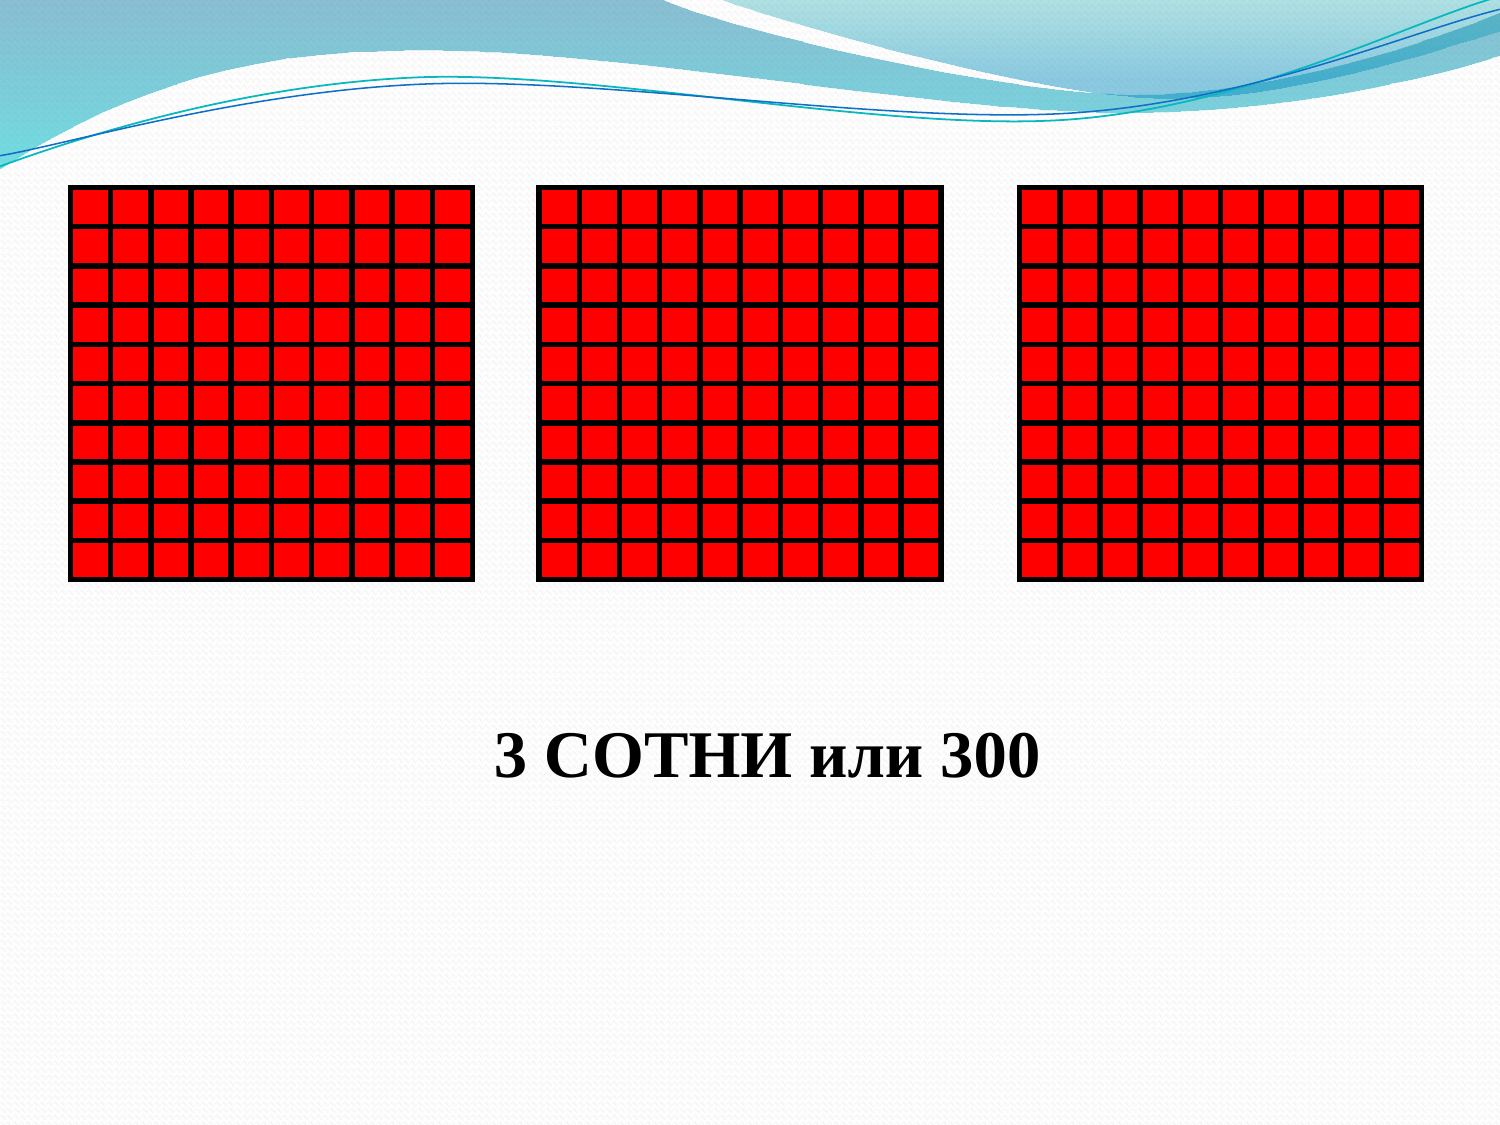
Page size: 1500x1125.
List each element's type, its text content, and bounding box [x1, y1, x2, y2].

table_cell [274, 269, 309, 302]
table_cell [1264, 465, 1298, 498]
table_cell [154, 229, 188, 263]
table_cell [435, 269, 470, 302]
table_cell [1103, 229, 1137, 263]
table_cell [703, 386, 737, 420]
table_cell [73, 465, 108, 498]
table_cell [582, 543, 617, 577]
table_cell [1183, 504, 1218, 538]
table_cell [1384, 426, 1419, 459]
table_cell [703, 308, 737, 342]
table_cell [355, 229, 389, 263]
table_cell [1183, 269, 1218, 302]
table_cell [864, 465, 898, 498]
table_cell [1344, 543, 1379, 577]
table_cell [662, 386, 697, 420]
table_cell [1022, 269, 1057, 302]
table_cell [864, 347, 898, 381]
table_cell [783, 504, 818, 538]
table_cell [73, 386, 108, 420]
table_cell [1304, 229, 1338, 263]
table_cell [1264, 229, 1298, 263]
table_cell [1103, 426, 1137, 459]
table_cell [743, 504, 778, 538]
table_header [73, 190, 108, 224]
table_cell [1304, 504, 1338, 538]
table_cell [73, 504, 108, 538]
table_header [703, 190, 737, 224]
table_cell [194, 308, 228, 342]
table_cell [234, 308, 269, 342]
table_cell [1143, 347, 1178, 381]
table_cell [154, 504, 188, 538]
table_cell [1022, 308, 1057, 342]
table_cell [823, 426, 858, 459]
table_header [864, 190, 898, 224]
table_cell [274, 426, 309, 459]
table_header [1304, 190, 1338, 224]
table_cell [1344, 504, 1379, 538]
table_cell [582, 308, 617, 342]
table_cell [435, 347, 470, 381]
table_cell [73, 543, 108, 577]
table_cell [1143, 426, 1178, 459]
table_cell [113, 386, 148, 420]
table_cell [864, 308, 898, 342]
table_cell [154, 543, 188, 577]
table_cell [783, 269, 818, 302]
table_cell [1304, 465, 1338, 498]
table_cell [194, 269, 228, 302]
table_cell [703, 504, 737, 538]
table_cell [904, 543, 938, 577]
table_cell [823, 269, 858, 302]
table_header [435, 190, 470, 224]
table_cell [234, 229, 269, 263]
table_header [1022, 190, 1057, 224]
table_cell [703, 426, 737, 459]
table_cell [1264, 308, 1298, 342]
table_cell [1264, 269, 1298, 302]
table_cell [622, 543, 657, 577]
table_cell [395, 229, 430, 263]
table_cell [783, 543, 818, 577]
table_cell [703, 465, 737, 498]
table_header [1223, 190, 1258, 224]
table_header [314, 190, 349, 224]
table_cell [582, 504, 617, 538]
table_cell [864, 229, 898, 263]
table_cell [904, 347, 938, 381]
table_header [1344, 190, 1379, 224]
table_cell [703, 543, 737, 577]
table_cell [355, 386, 389, 420]
table_cell [1223, 386, 1258, 420]
table_cell [904, 229, 938, 263]
table_cell [1223, 229, 1258, 263]
table_cell [703, 229, 737, 263]
table_cell [73, 308, 108, 342]
table_cell [1304, 386, 1338, 420]
table_cell [234, 465, 269, 498]
table_cell [355, 308, 389, 342]
table_cell [622, 465, 657, 498]
table_cell [194, 543, 228, 577]
table_cell [314, 543, 349, 577]
table_cell [783, 465, 818, 498]
table_cell [743, 347, 778, 381]
table_cell [542, 543, 577, 577]
table_header [662, 190, 697, 224]
table_cell [582, 269, 617, 302]
table_cell [1384, 543, 1419, 577]
table_header [1264, 190, 1298, 224]
table_cell [662, 426, 697, 459]
table_cell [1304, 308, 1338, 342]
table_cell [355, 269, 389, 302]
table_cell [1143, 504, 1178, 538]
table_cell [904, 269, 938, 302]
table_cell [622, 347, 657, 381]
table_cell [1264, 347, 1298, 381]
table_cell [1183, 426, 1218, 459]
table_cell [1304, 269, 1338, 302]
table_cell [73, 269, 108, 302]
table_cell [582, 465, 617, 498]
table_cell [823, 386, 858, 420]
table_header [783, 190, 818, 224]
table_cell [1344, 308, 1379, 342]
table_cell [1063, 465, 1097, 498]
table_cell [194, 465, 228, 498]
table_cell [783, 347, 818, 381]
table_cell [1143, 269, 1178, 302]
table_header [234, 190, 269, 224]
table_header [1063, 190, 1097, 224]
table_cell [435, 543, 470, 577]
table_cell [823, 504, 858, 538]
table_header [1384, 190, 1419, 224]
table_cell [1063, 386, 1097, 420]
table_cell [1223, 465, 1258, 498]
table_cell [662, 308, 697, 342]
table_cell [904, 308, 938, 342]
table_cell [542, 229, 577, 263]
table_header [1183, 190, 1218, 224]
table_cell [395, 308, 430, 342]
table_cell [1183, 347, 1218, 381]
table_cell [1183, 465, 1218, 498]
table_cell [783, 308, 818, 342]
table_cell [1063, 426, 1097, 459]
table_cell [864, 426, 898, 459]
table_cell [1183, 229, 1218, 263]
table_cell [435, 426, 470, 459]
table_cell [314, 465, 349, 498]
table_cell [1063, 308, 1097, 342]
table_cell [435, 504, 470, 538]
table_cell [743, 386, 778, 420]
table_cell [1183, 308, 1218, 342]
table_cell [1063, 269, 1097, 302]
table_cell [154, 347, 188, 381]
table_cell [395, 504, 430, 538]
table_cell [234, 426, 269, 459]
table_cell [314, 308, 349, 342]
table_cell [194, 426, 228, 459]
table_cell [113, 347, 148, 381]
table_cell [194, 386, 228, 420]
table_cell [864, 386, 898, 420]
table_cell [622, 386, 657, 420]
table_cell [542, 308, 577, 342]
table_cell [395, 347, 430, 381]
table_cell [355, 426, 389, 459]
table_cell [234, 386, 269, 420]
table_cell [622, 229, 657, 263]
table_cell [743, 308, 778, 342]
table_cell [1223, 269, 1258, 302]
table_cell [435, 386, 470, 420]
table_header [355, 190, 389, 224]
table_cell [662, 229, 697, 263]
table_cell [1344, 426, 1379, 459]
table_cell [314, 386, 349, 420]
table_cell [542, 504, 577, 538]
table_cell [582, 347, 617, 381]
table_cell [1384, 269, 1419, 302]
table_cell [314, 426, 349, 459]
table_cell [743, 543, 778, 577]
table_cell [314, 229, 349, 263]
table_cell [234, 543, 269, 577]
table_cell [1344, 269, 1379, 302]
table_cell [154, 426, 188, 459]
table_cell [743, 426, 778, 459]
table_cell [1022, 543, 1057, 577]
table_cell [1103, 504, 1137, 538]
table_cell [582, 386, 617, 420]
table_cell [1022, 426, 1057, 459]
table_cell [113, 504, 148, 538]
table_cell [113, 426, 148, 459]
table_cell [1022, 386, 1057, 420]
table_cell [1304, 543, 1338, 577]
table_cell [234, 269, 269, 302]
table_cell [314, 347, 349, 381]
table_cell [1384, 229, 1419, 263]
table_cell [194, 504, 228, 538]
table_cell [274, 347, 309, 381]
table_cell [662, 347, 697, 381]
table_cell [113, 269, 148, 302]
table_cell [622, 269, 657, 302]
table_cell [1103, 308, 1137, 342]
table_cell [274, 543, 309, 577]
table_cell [1223, 426, 1258, 459]
table_cell [1063, 504, 1097, 538]
table_cell [113, 229, 148, 263]
table_cell [1223, 543, 1258, 577]
table_cell [823, 543, 858, 577]
table_cell [355, 347, 389, 381]
table_cell [542, 465, 577, 498]
table_cell [1022, 229, 1057, 263]
table_header [1103, 190, 1137, 224]
table_cell [1103, 347, 1137, 381]
table_cell [1344, 229, 1379, 263]
table_header [622, 190, 657, 224]
table_header [904, 190, 938, 224]
table_cell [823, 347, 858, 381]
table_cell [743, 465, 778, 498]
table_cell [542, 386, 577, 420]
table_cell [1103, 543, 1137, 577]
table_cell [154, 269, 188, 302]
table_cell [274, 504, 309, 538]
table_header [395, 190, 430, 224]
table_cell [1143, 543, 1178, 577]
table_cell [355, 504, 389, 538]
table_cell [1143, 386, 1178, 420]
table_cell [1022, 347, 1057, 381]
table_cell [1223, 347, 1258, 381]
table_cell [435, 229, 470, 263]
table_cell [904, 386, 938, 420]
table_cell [355, 543, 389, 577]
text_box 3 СОТНИ или 300 [433, 703, 1102, 798]
table_cell [1264, 504, 1298, 538]
table_cell [274, 229, 309, 263]
table_cell [783, 426, 818, 459]
table_cell [1022, 504, 1057, 538]
table_cell [274, 465, 309, 498]
table_cell [355, 465, 389, 498]
table_cell [113, 543, 148, 577]
table_cell [154, 465, 188, 498]
table_cell [1384, 386, 1419, 420]
table_header [542, 190, 577, 224]
table_cell [582, 426, 617, 459]
table_cell [904, 426, 938, 459]
table_header [1143, 190, 1178, 224]
table_cell [823, 465, 858, 498]
table_cell [154, 308, 188, 342]
table_cell [662, 269, 697, 302]
table_cell [1344, 347, 1379, 381]
table_cell [542, 269, 577, 302]
table_cell [1344, 465, 1379, 498]
table_cell [1384, 504, 1419, 538]
table_header [582, 190, 617, 224]
table_cell [435, 308, 470, 342]
table_cell [1183, 543, 1218, 577]
table_cell [1223, 504, 1258, 538]
table_header [743, 190, 778, 224]
table_cell [1063, 543, 1097, 577]
table_cell [783, 229, 818, 263]
table_cell [1103, 465, 1137, 498]
table_cell [1103, 386, 1137, 420]
table_cell [622, 308, 657, 342]
table_header [154, 190, 188, 224]
table_header [823, 190, 858, 224]
table_header [274, 190, 309, 224]
table_cell [1344, 386, 1379, 420]
table_cell [113, 308, 148, 342]
table_cell [904, 504, 938, 538]
table_cell [662, 543, 697, 577]
table_cell [1304, 347, 1338, 381]
table_cell [1264, 543, 1298, 577]
table_cell [234, 504, 269, 538]
table_cell [194, 347, 228, 381]
table_cell [662, 465, 697, 498]
table_header [194, 190, 228, 224]
table_cell [743, 229, 778, 263]
table_cell [194, 229, 228, 263]
table_cell [1304, 426, 1338, 459]
table_cell [823, 229, 858, 263]
table_cell [582, 229, 617, 263]
table_cell [622, 426, 657, 459]
table_cell [1063, 229, 1097, 263]
table_cell [1384, 465, 1419, 498]
table_cell [864, 269, 898, 302]
table_cell [395, 386, 430, 420]
table_cell [703, 269, 737, 302]
table_cell [542, 426, 577, 459]
table_cell [1183, 386, 1218, 420]
table_cell [1103, 269, 1137, 302]
table_cell [234, 347, 269, 381]
table_cell [1223, 308, 1258, 342]
table_cell [1143, 465, 1178, 498]
table_cell [783, 386, 818, 420]
table_cell [154, 386, 188, 420]
table_cell [823, 308, 858, 342]
table_cell [1022, 465, 1057, 498]
table_cell [864, 543, 898, 577]
table_cell [1063, 347, 1097, 381]
table_cell [542, 347, 577, 381]
table_cell [274, 308, 309, 342]
table_cell [274, 386, 309, 420]
table_cell [662, 504, 697, 538]
table_cell [1384, 308, 1419, 342]
table_cell [395, 543, 430, 577]
table_cell [395, 426, 430, 459]
table_cell [1143, 229, 1178, 263]
table_cell [395, 465, 430, 498]
table_cell [113, 465, 148, 498]
table_cell [73, 229, 108, 263]
table_cell [622, 504, 657, 538]
table_cell [743, 269, 778, 302]
table_cell [314, 269, 349, 302]
table_cell [1264, 426, 1298, 459]
table_cell [1264, 386, 1298, 420]
table_cell [904, 465, 938, 498]
table_cell [1384, 347, 1419, 381]
table_header [113, 190, 148, 224]
table_cell [73, 426, 108, 459]
table_cell [435, 465, 470, 498]
table_cell [1143, 308, 1178, 342]
table_cell [314, 504, 349, 538]
table_cell [864, 504, 898, 538]
table_cell [703, 347, 737, 381]
table_cell [73, 347, 108, 381]
table_cell [395, 269, 430, 302]
